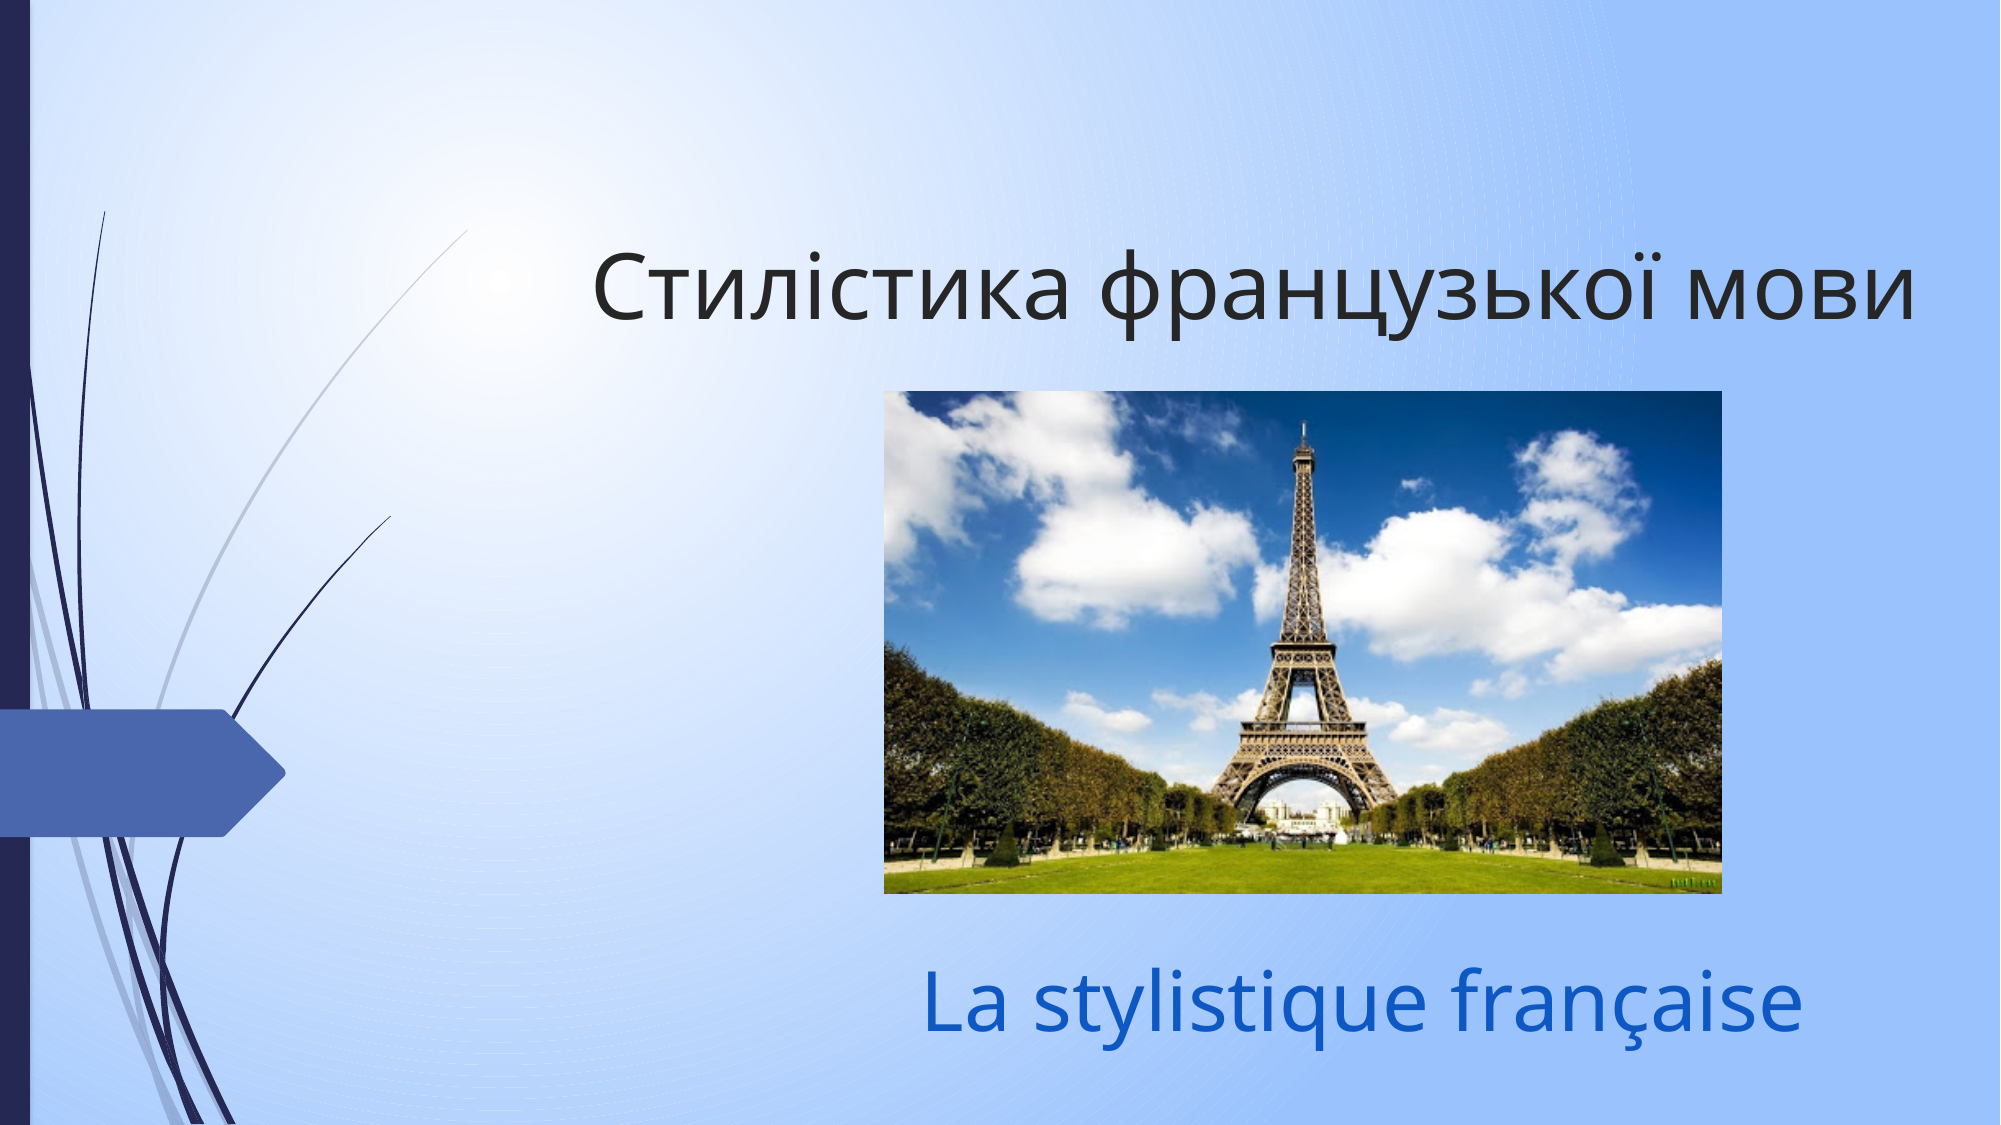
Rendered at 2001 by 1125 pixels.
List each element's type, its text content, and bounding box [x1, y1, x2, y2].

picture [884, 391, 1722, 895]
subtitle La stylistique française [632, 940, 2000, 1125]
title Стилiстика французької мови [334, 0, 2000, 346]
